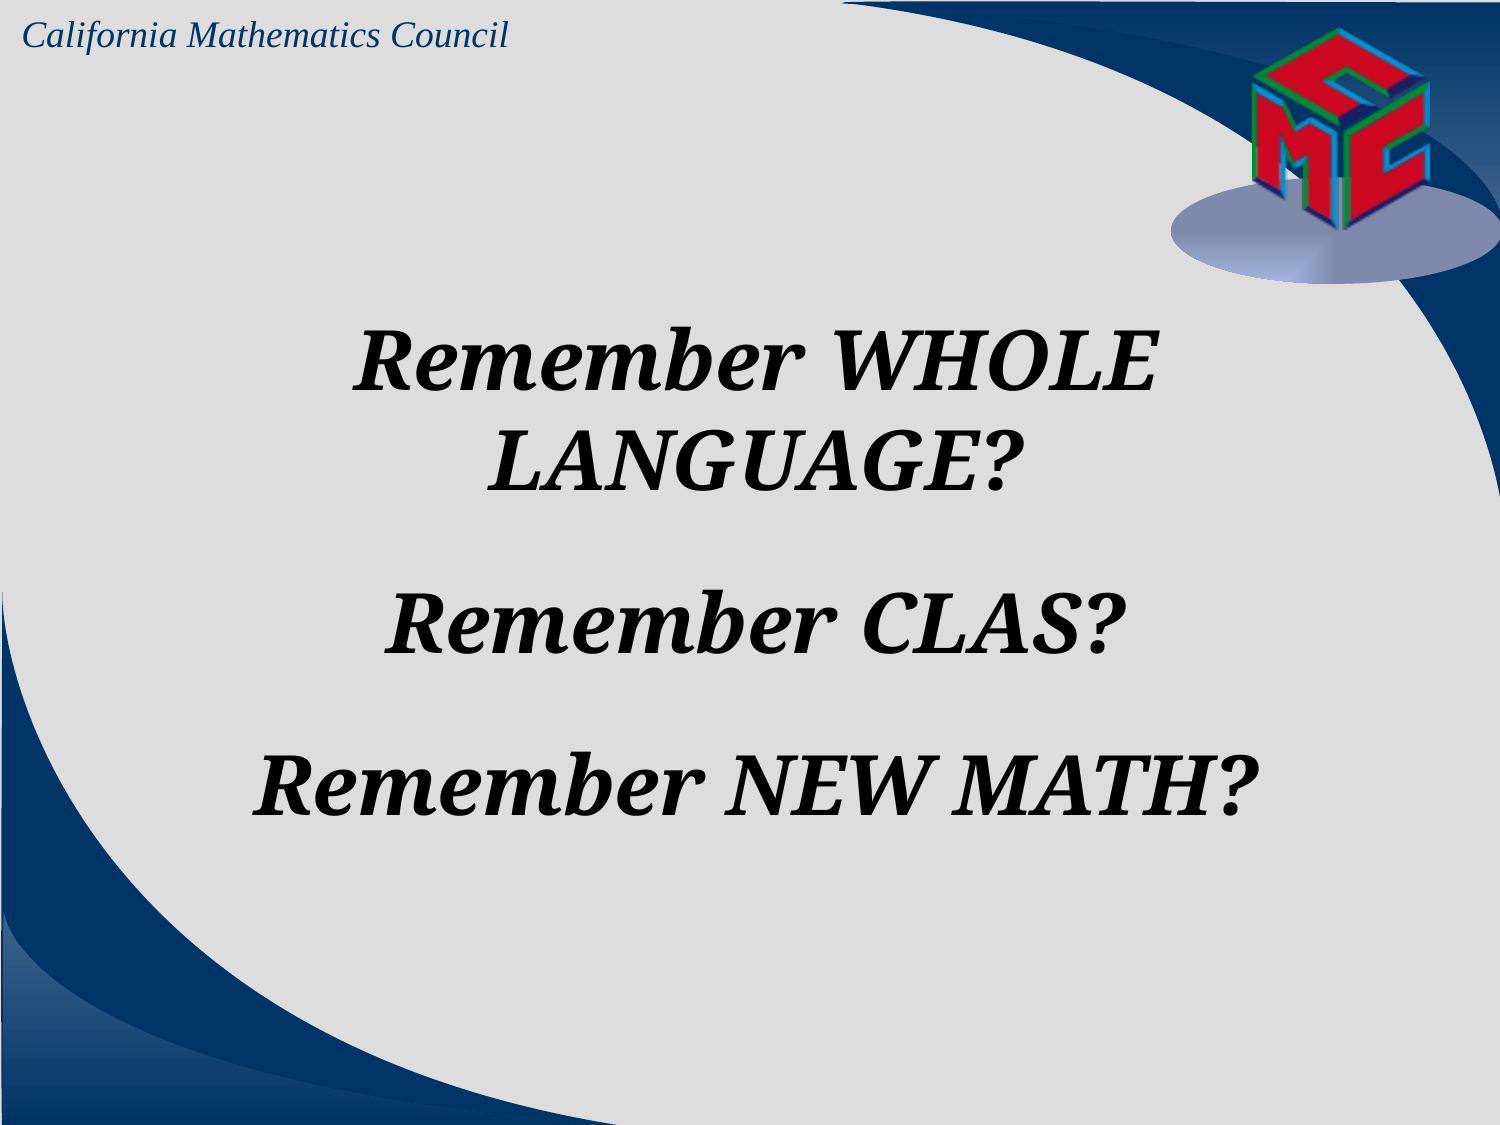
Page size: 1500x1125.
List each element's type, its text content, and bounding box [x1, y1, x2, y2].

picture [1252, 27, 1430, 230]
list Remember WHOLE LANGUAGE? Remember CLAS? Remember NEW MATH? [99, 299, 1413, 925]
